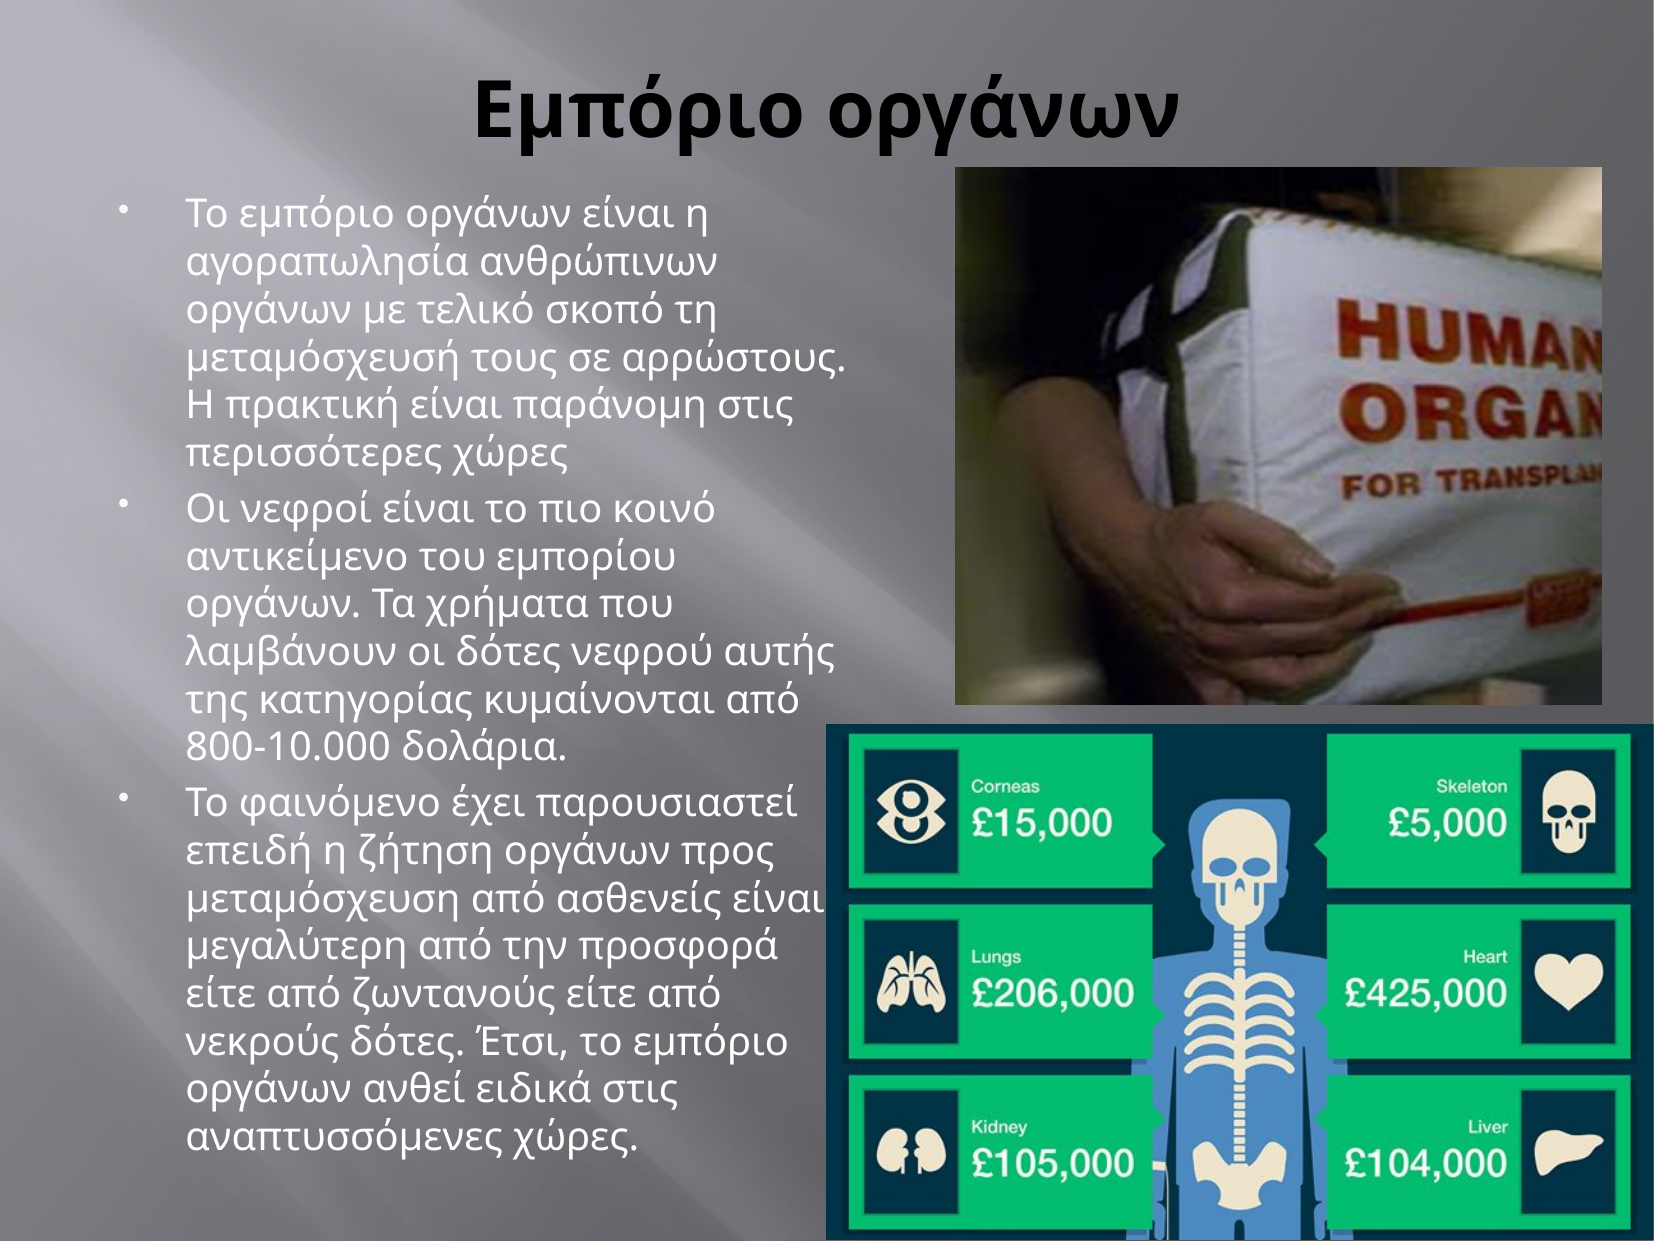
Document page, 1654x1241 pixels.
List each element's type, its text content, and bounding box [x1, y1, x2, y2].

picture [846, 798, 1635, 1241]
title Εμπόριο οργάνων [82, 49, 1571, 257]
list Το εμπόριο οργάνων είναι η αγοραπωλησία ανθρώπινων οργάνων με τελικό σκοπό τη μεταμόσχευσή τους σε αρρώστους. Η πρακτική είναι παράνομη στις περισσότερες χώρες Οι νεφροί είναι το πιο κοινό αντικείμενο του εμπορίου οργάνων. Τα χρήματα που λαμβάνουν οι δότες νεφρού αυτής της κατηγορίας κυμαίνονται από 800-10.000 δολάρια. Το φαινόμενο έχει παρουσιαστεί επειδή η ζήτηση οργάνων προς μεταμόσχευση από ασθενείς είναι μεγαλύτερη από την προσφορά είτε από ζωντανούς είτε από νεκρούς δότες. Έτσι, το εμπόριο οργάνων ανθεί ειδικά στις αναπτυσσόμενες χώρες. [82, 180, 866, 1241]
picture [847, 733, 1169, 890]
picture [955, 167, 1603, 705]
picture [1312, 733, 1635, 890]
